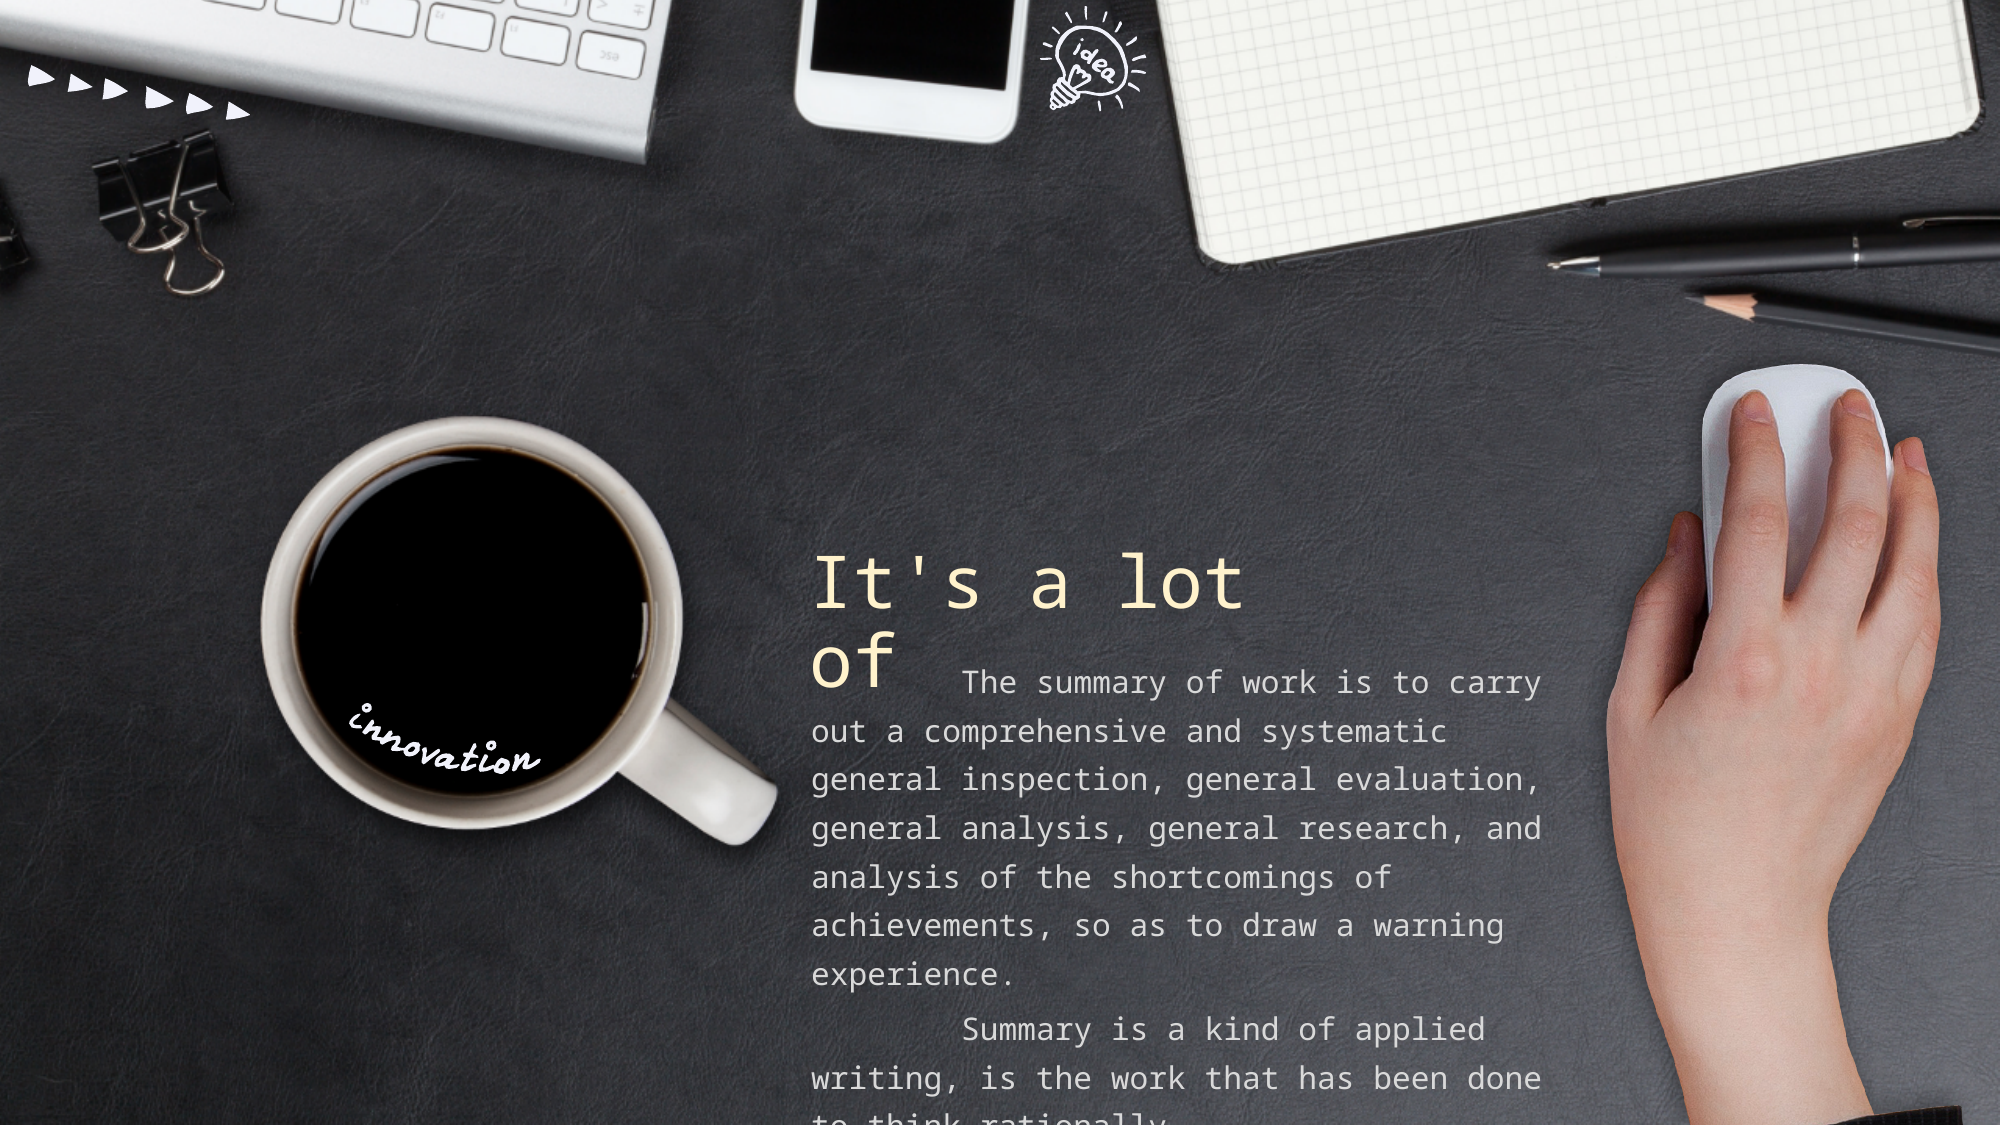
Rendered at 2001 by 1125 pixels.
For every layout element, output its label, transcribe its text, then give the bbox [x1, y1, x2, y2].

picture [0, 0, 2000, 1125]
text_box It's a lot of [809, 545, 1310, 633]
text_box The summary of work is to carry out a comprehensive and systematic general inspection, general evaluation, general analysis, general research, and analysis of the shortcomings of achievements, so as to draw a warning experience. Summary is a kind of applied writing, is the work that has been done to think rationally. [811, 651, 1548, 1125]
